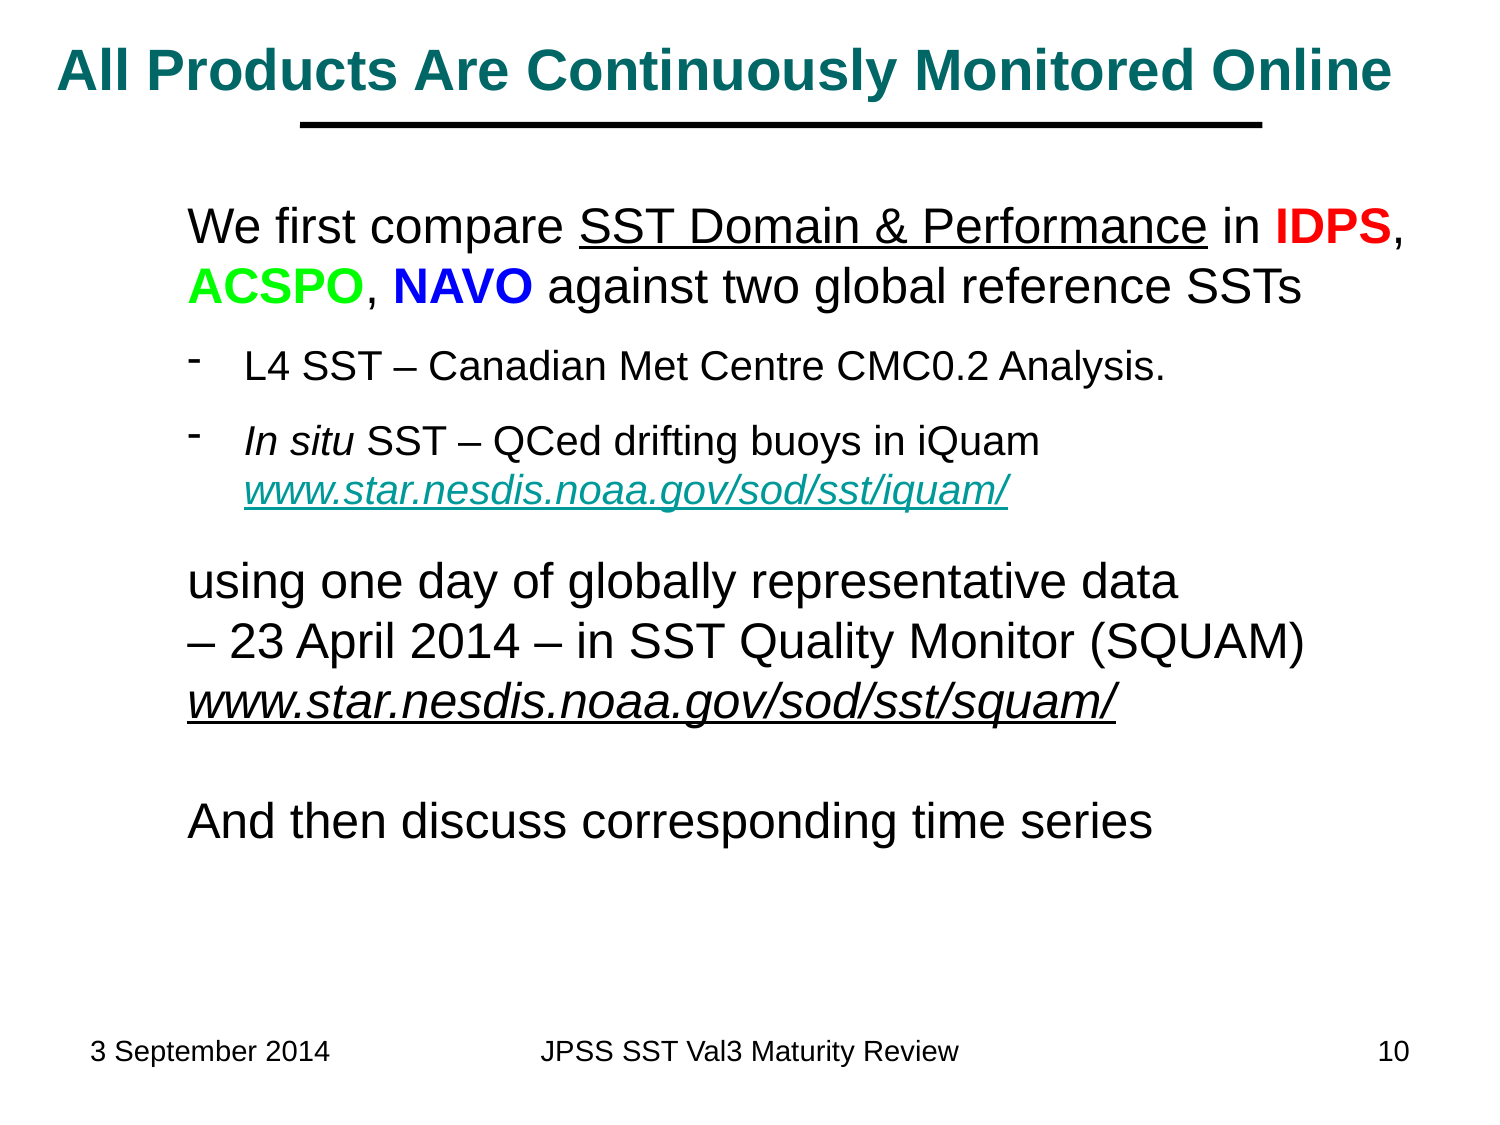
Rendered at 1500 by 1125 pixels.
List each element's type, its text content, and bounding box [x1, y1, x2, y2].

slide_number 10 [1074, 1024, 1426, 1103]
text_box All Products Are Continuously Monitored Online [12, 24, 1438, 110]
text_box We first compare SST Domain & Performance in IDPS, ACSPO, NAVO against two global reference SSTs L4 SST – Canadian Met Centre CMC0.2 Analysis. In situ SST – QCed drifting buoys in iQuam www.star.nesdis.noaa.gov/sod/sst/iquam/ using one day of globally representative data – 23 April 2014 – in SST Quality Monitor (SQUAM) www.star.nesdis.noaa.gov/sod/sst/squam/ And then discuss corresponding time series [97, 185, 1450, 856]
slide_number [74, 1024, 426, 1103]
footer JPSS SST Val3 Maturity Review [512, 1024, 988, 1103]
